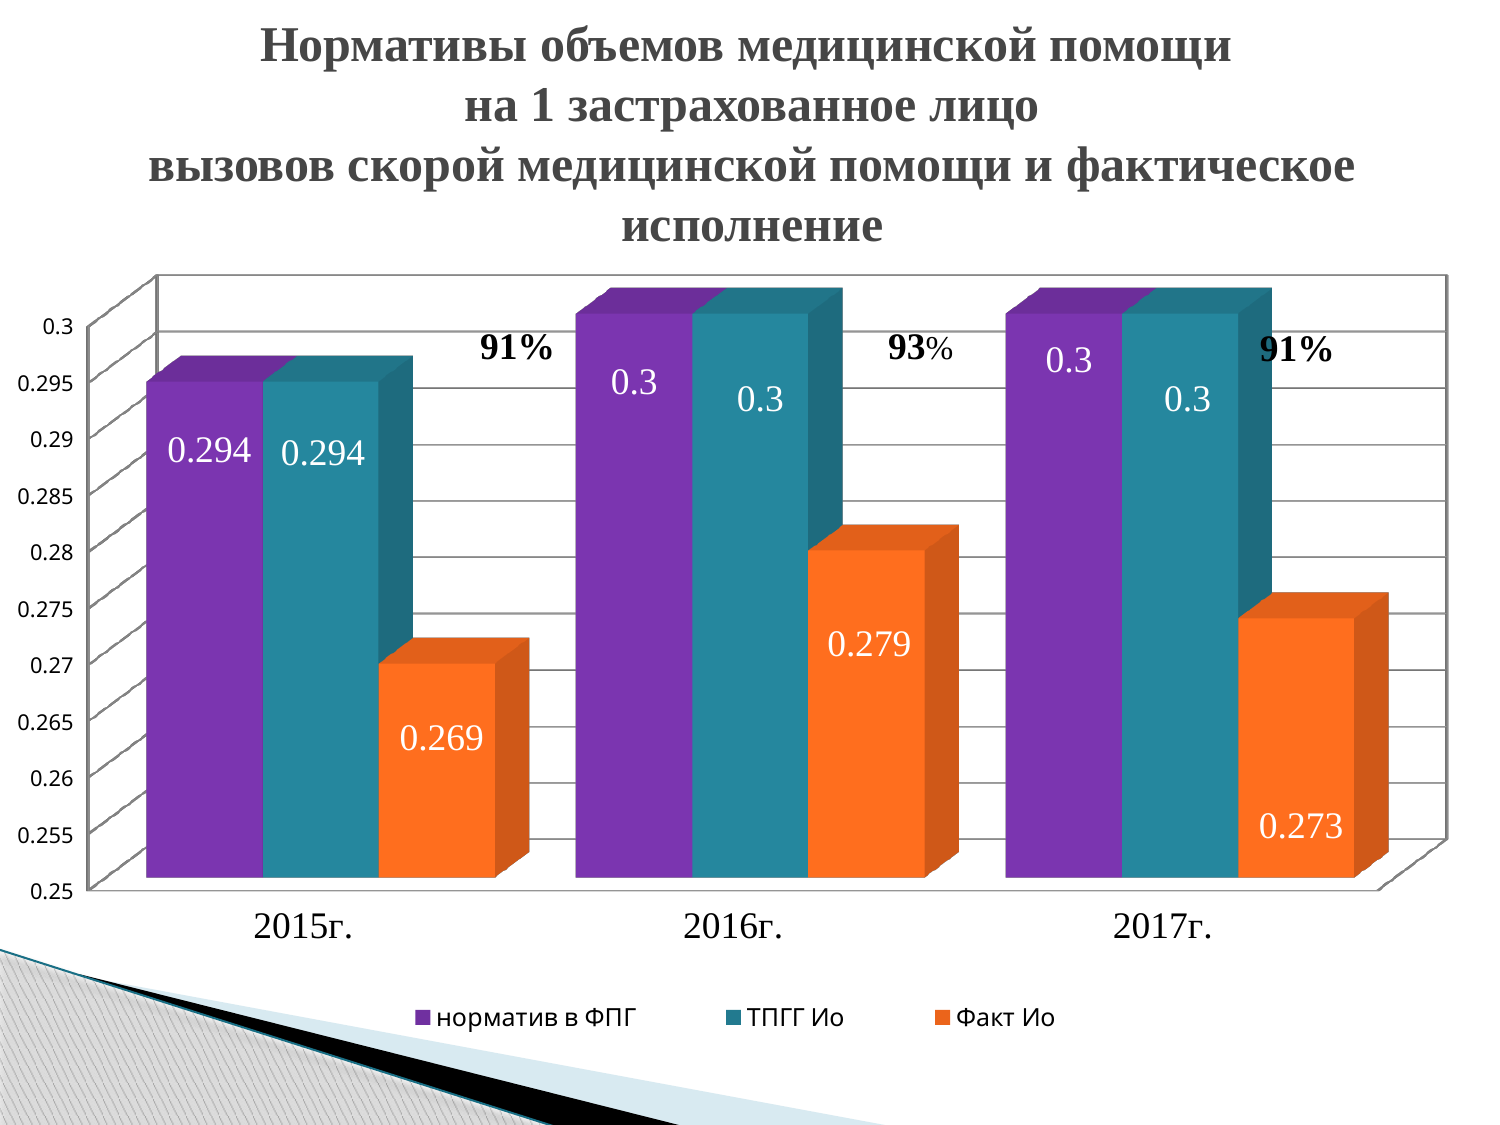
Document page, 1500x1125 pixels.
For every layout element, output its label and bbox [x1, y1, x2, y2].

text_box [120, 42, 1385, 220]
chart [0, 243, 1472, 1125]
